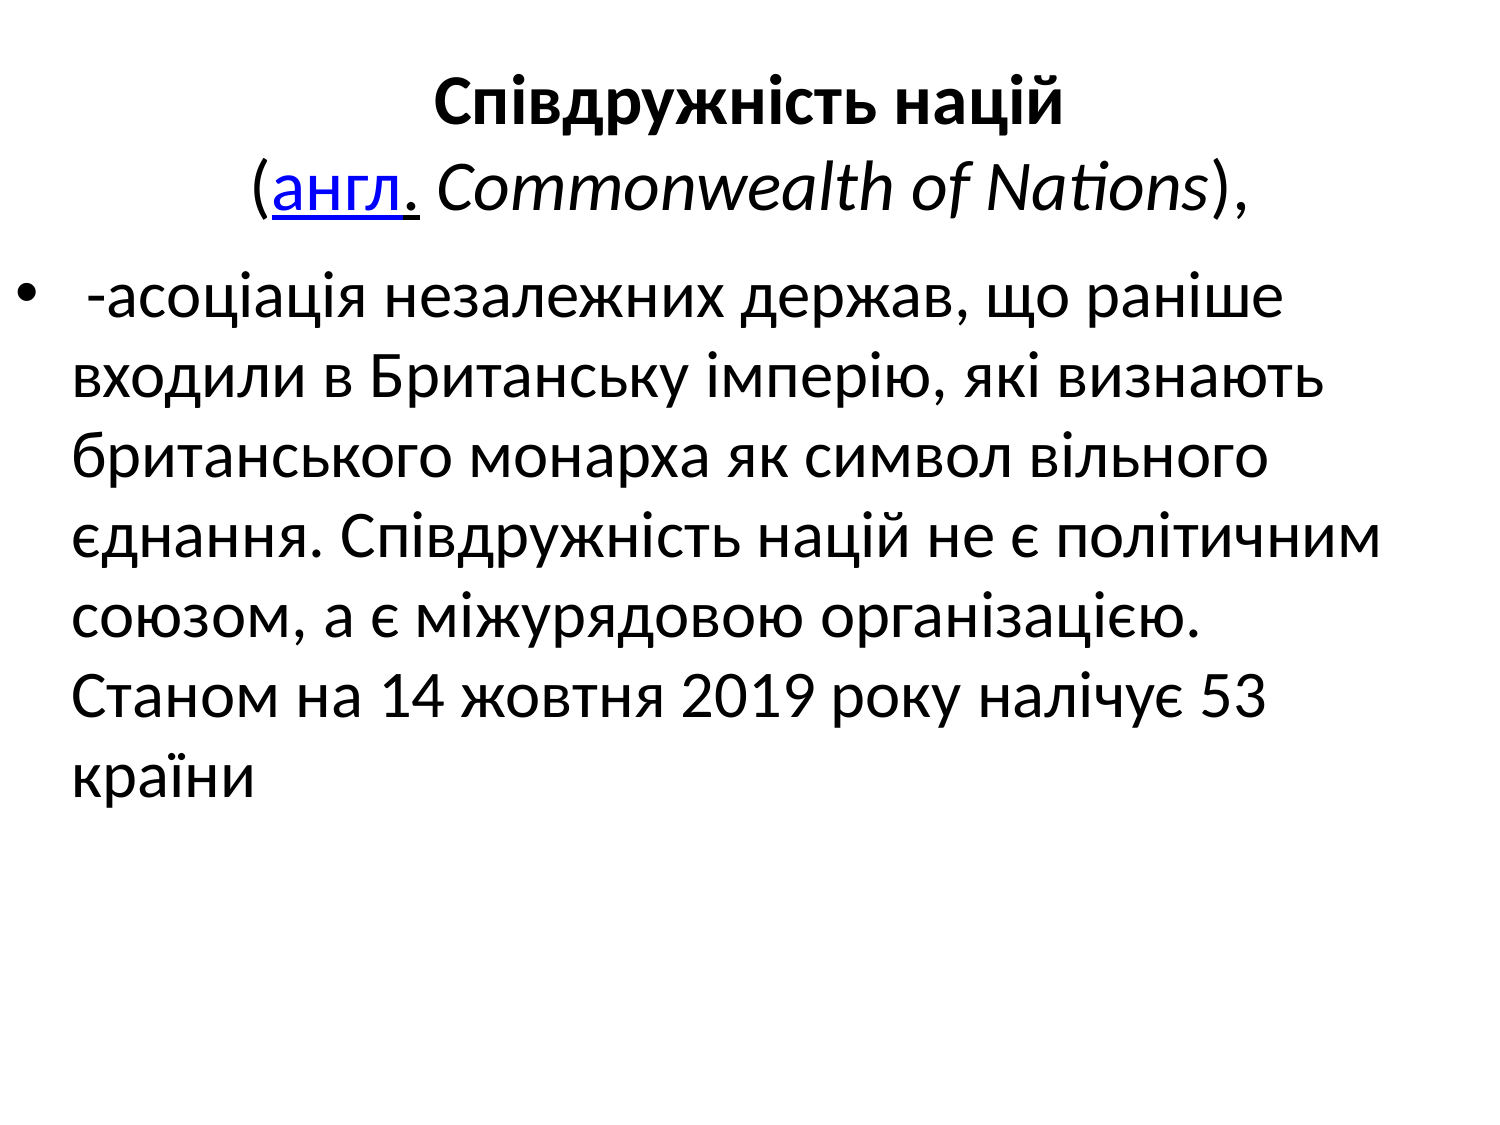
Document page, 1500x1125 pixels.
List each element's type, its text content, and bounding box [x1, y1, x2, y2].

list -асоціація незалежних держав, що раніше входили в Британську імперію, які визнають британського монарха як символ вільного єднання. Співдружність націй не є політичним союзом, а є міжурядовою організацією. Станом на 14 жовтня 2019 року налічує 53 країни [0, 243, 1425, 1005]
title Співдружність націй (англ. Commonwealth of Nations), [75, 45, 1425, 233]
